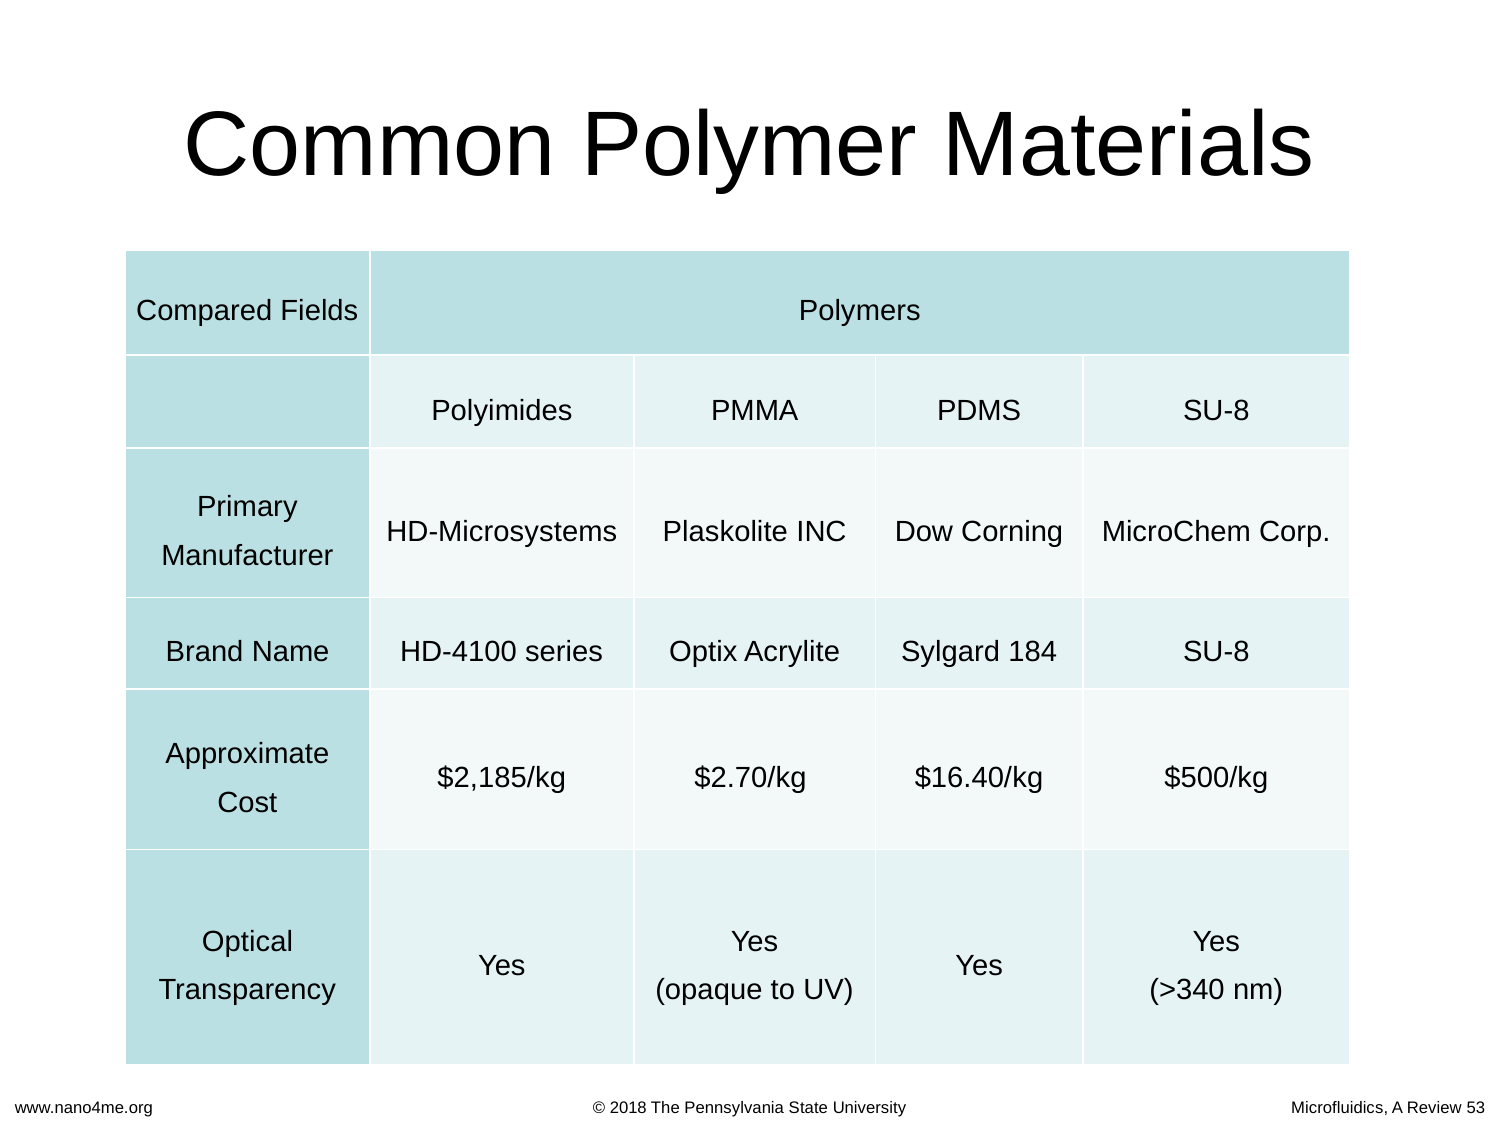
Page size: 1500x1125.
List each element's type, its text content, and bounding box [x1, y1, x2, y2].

table_cell [126, 356, 369, 447]
table_cell MicroChem Corp. [1084, 449, 1349, 597]
table_cell $2.70/kg [635, 690, 875, 849]
table_cell Optical Transparency [126, 850, 369, 1064]
table_cell PMMA [635, 356, 875, 447]
table_cell Primary Manufacturer [126, 449, 369, 597]
table_header Compared Fields [126, 251, 369, 354]
table_cell $16.40/kg [876, 690, 1082, 849]
table_cell SU-8 [1084, 356, 1349, 447]
table_cell Yes (opaque to UV) [635, 850, 875, 1064]
table_cell Polyimides [371, 356, 633, 447]
table_cell $500/kg [1084, 690, 1349, 849]
table_cell Yes [371, 850, 633, 1064]
title Common Polymer Materials [75, 45, 1425, 233]
table_cell Sylgard 184 [876, 598, 1082, 688]
table_cell Optix Acrylite [635, 598, 875, 688]
table_cell Brand Name [126, 598, 369, 688]
table_cell Yes [876, 850, 1082, 1064]
table_header Polymers [371, 251, 1349, 354]
table_cell $2,185/kg [371, 690, 633, 849]
table_cell Approximate Cost [126, 690, 369, 849]
table_cell Dow Corning [876, 449, 1082, 597]
table_cell Plaskolite INC [635, 449, 875, 597]
table_cell HD-4100 series [371, 598, 633, 688]
table_cell SU-8 [1084, 598, 1349, 688]
table_cell PDMS [876, 356, 1082, 447]
table_cell HD-Microsystems [371, 449, 633, 597]
table_cell Yes (>340 nm) [1084, 850, 1349, 1064]
